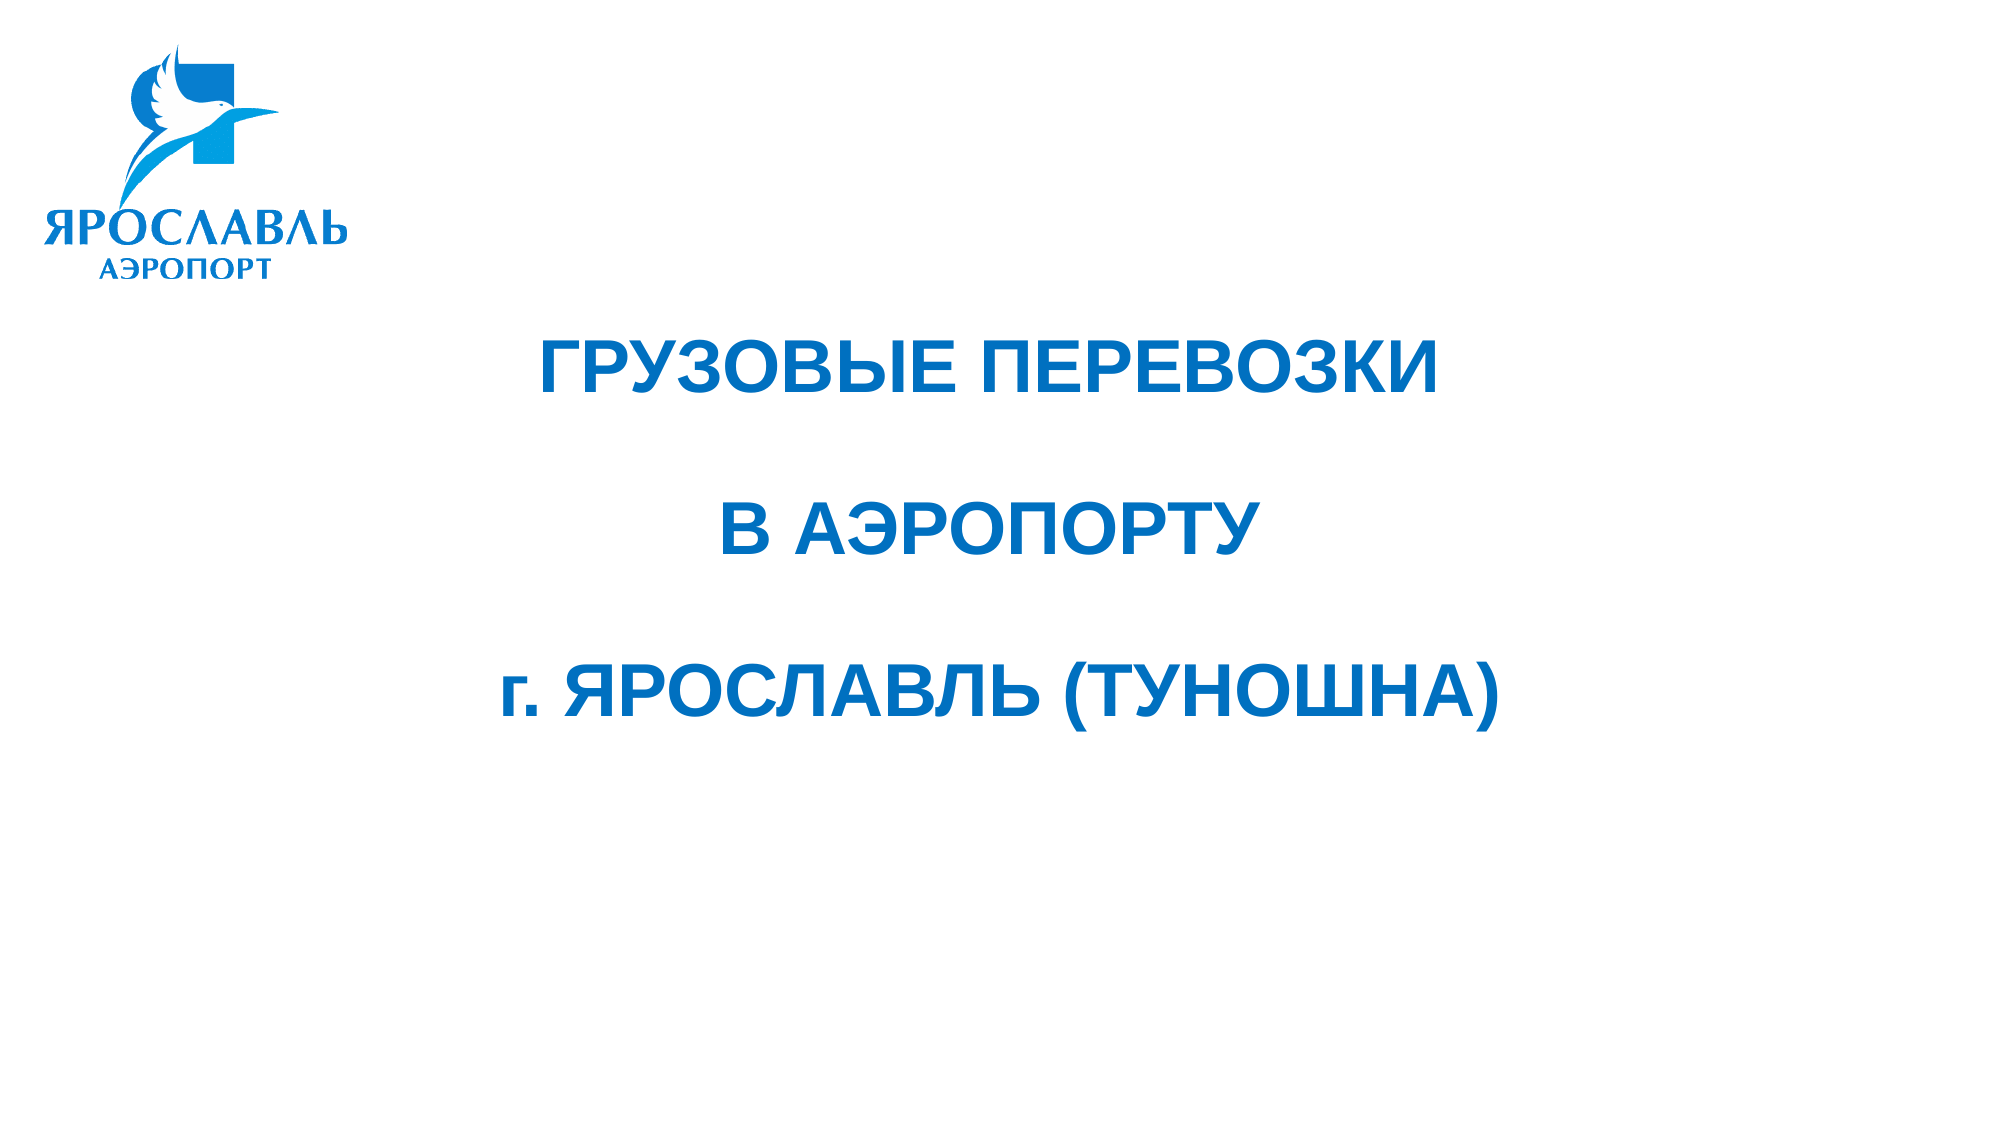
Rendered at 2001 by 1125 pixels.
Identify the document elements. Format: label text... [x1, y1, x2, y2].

title ГРУЗОВЫЕ ПЕРЕВОЗКИ В АЭРОПОРТУ г. ЯРОСЛАВЛЬ (ТУНОШНА) [0, 279, 2000, 783]
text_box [44, 44, 347, 279]
